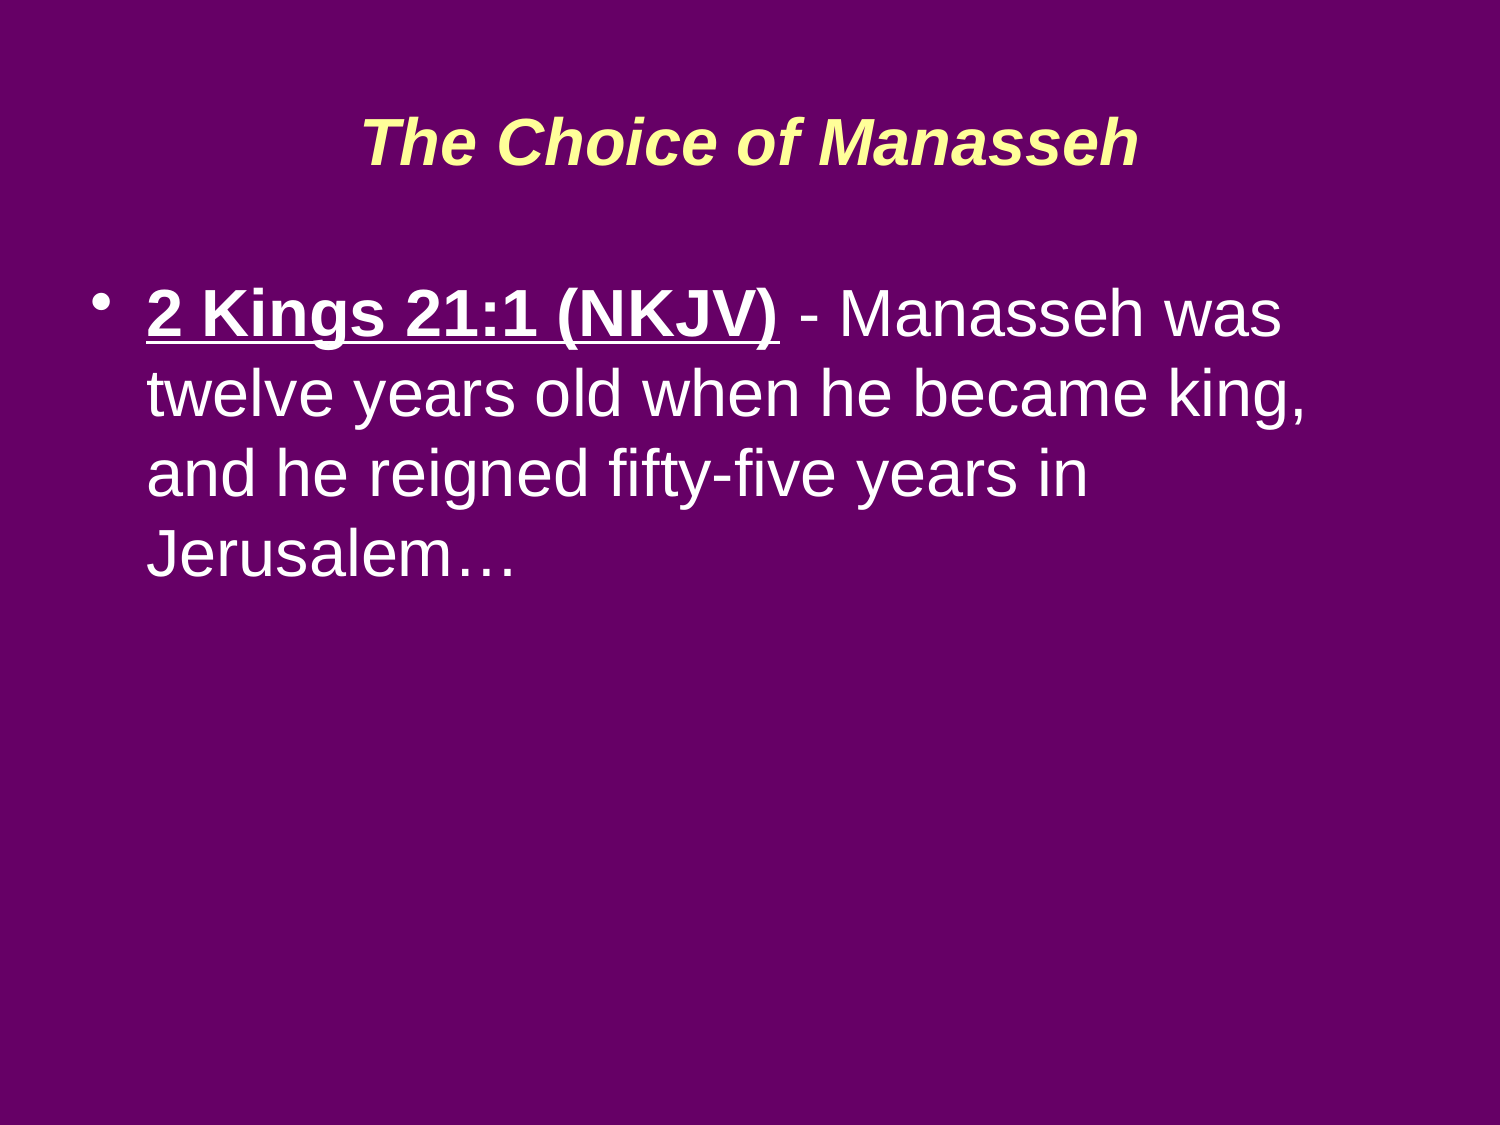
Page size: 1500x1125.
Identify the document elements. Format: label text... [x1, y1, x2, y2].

title The Choice of Manasseh [75, 45, 1425, 233]
list 2 Kings 21:1 (NKJV) - Manasseh was twelve years old when he became king, and he reigned fifty-five years in Jerusalem… [75, 262, 1425, 1005]
